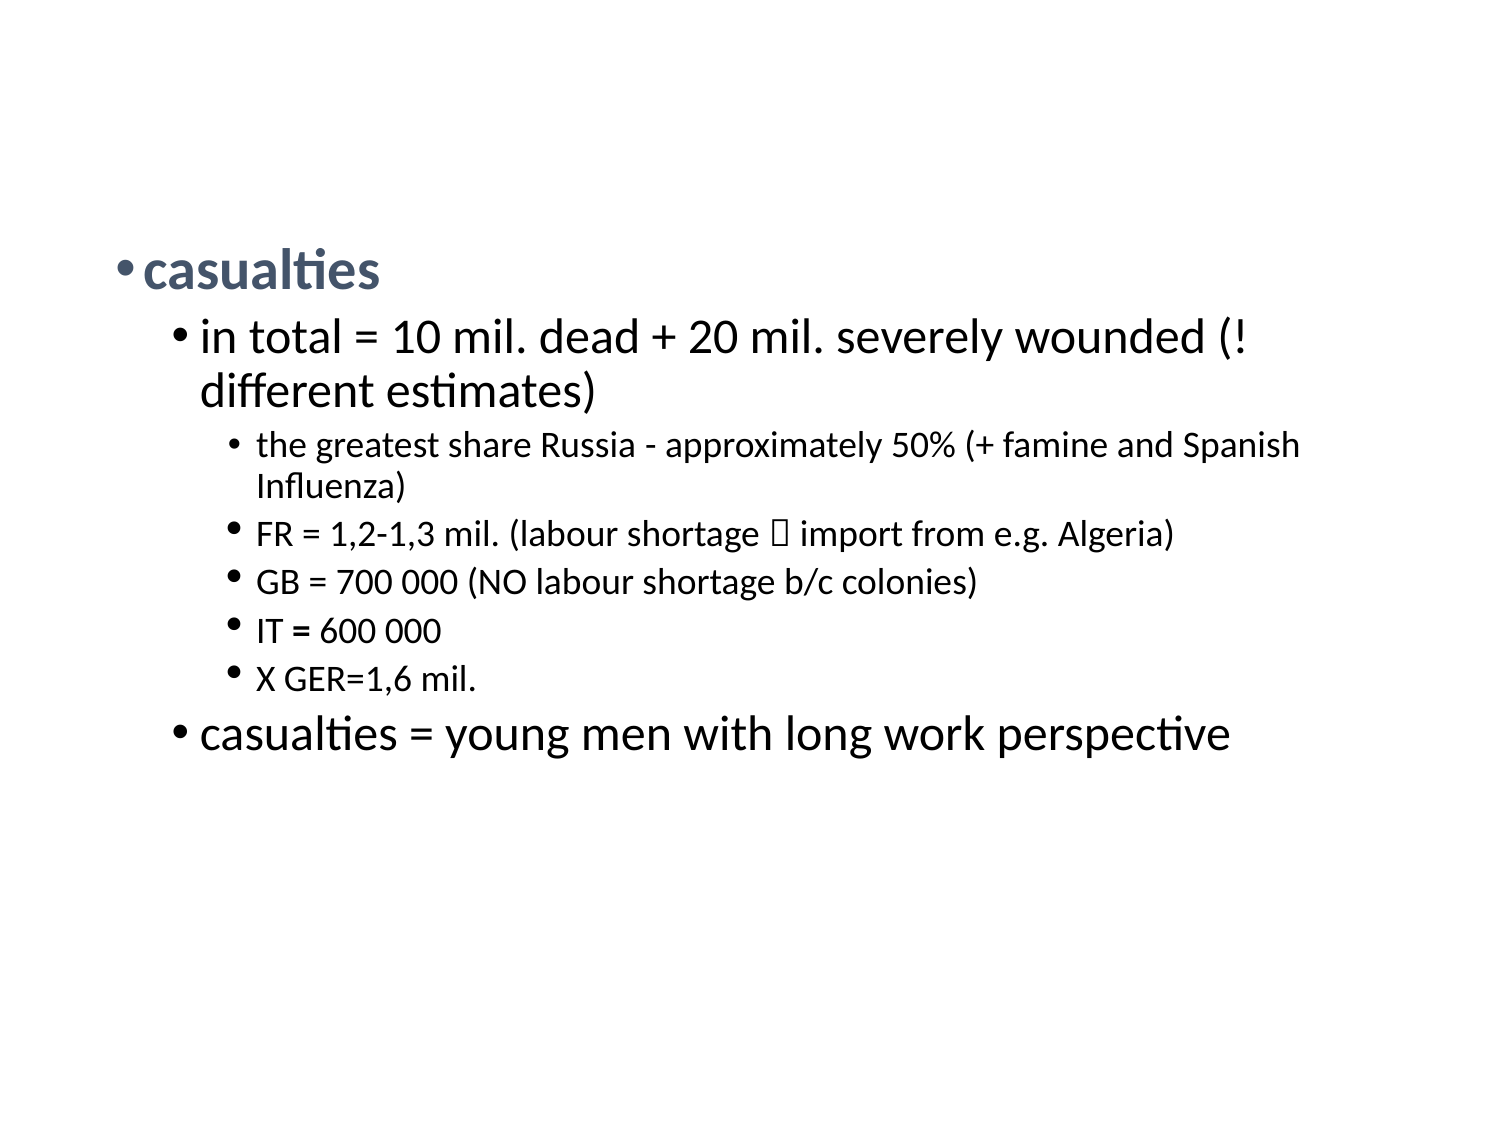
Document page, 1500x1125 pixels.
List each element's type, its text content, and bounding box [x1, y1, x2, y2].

list casualties in total = 10 mil. dead + 20 mil. severely wounded (!different estimates) the greatest share Russia - approximately 50% (+ famine and Spanish Influenza) FR = 1,2-1,3 mil. (labour shortage  import from e.g. Algeria) GB = 700 000 (NO labour shortage b/c colonies) IT = 600 000 X GER=1,6 mil. casualties = young men with long work perspective [100, 231, 1376, 907]
